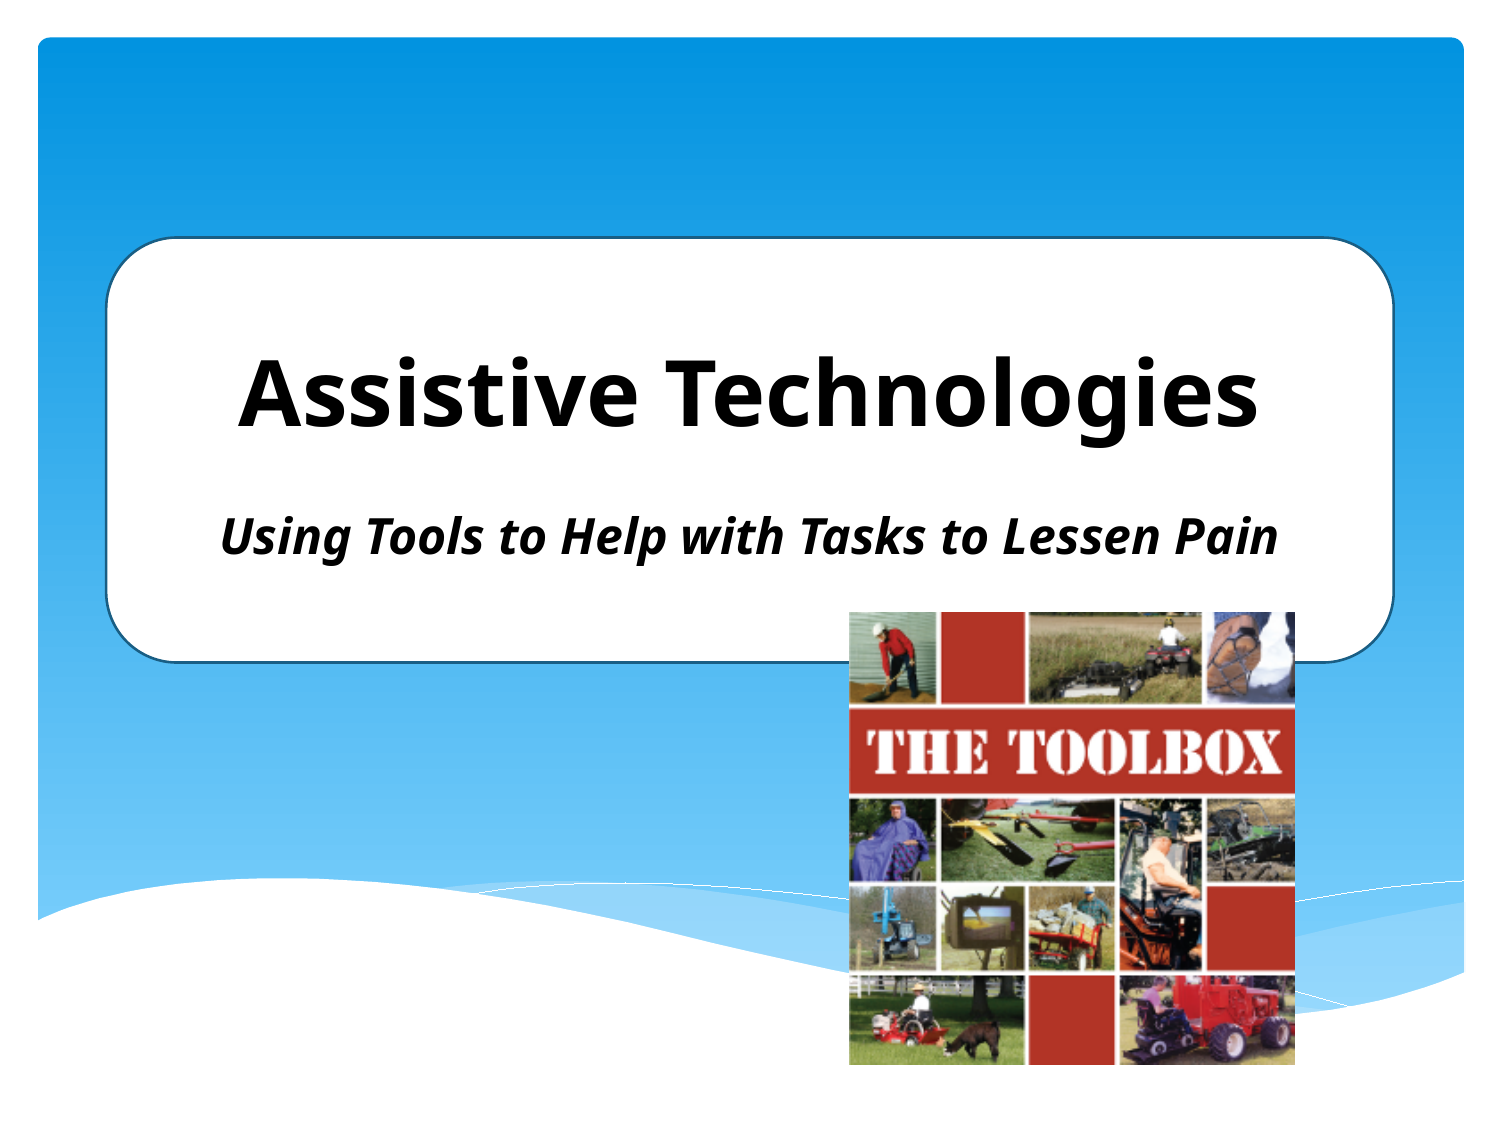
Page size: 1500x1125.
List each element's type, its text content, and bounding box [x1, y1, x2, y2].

picture [849, 612, 1295, 1065]
text_box Assistive Technologies Using Tools to Help with Tasks to Lessen Pain [104, 236, 1395, 664]
